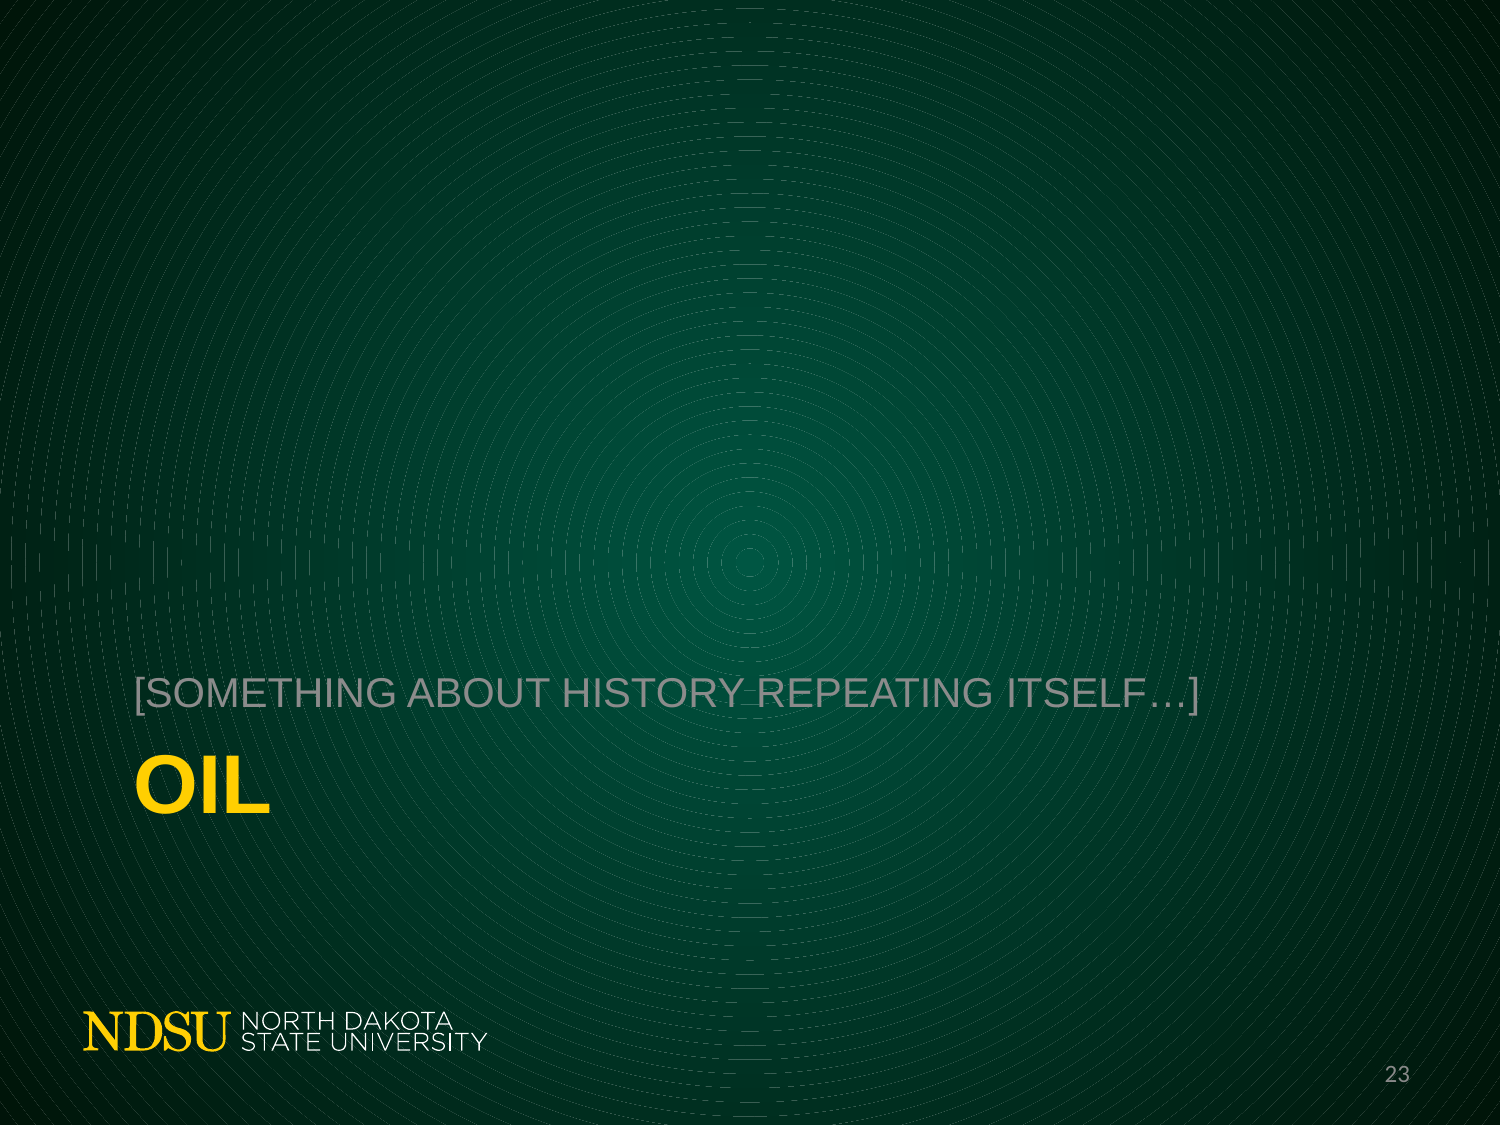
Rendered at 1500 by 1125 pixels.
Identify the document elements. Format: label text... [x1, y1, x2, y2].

list [SOMETHING ABOUT HISTORY REPEATING ITSELF…] [118, 476, 1394, 723]
title Oil [118, 723, 1394, 947]
slide_number 23 [1074, 1042, 1425, 1103]
